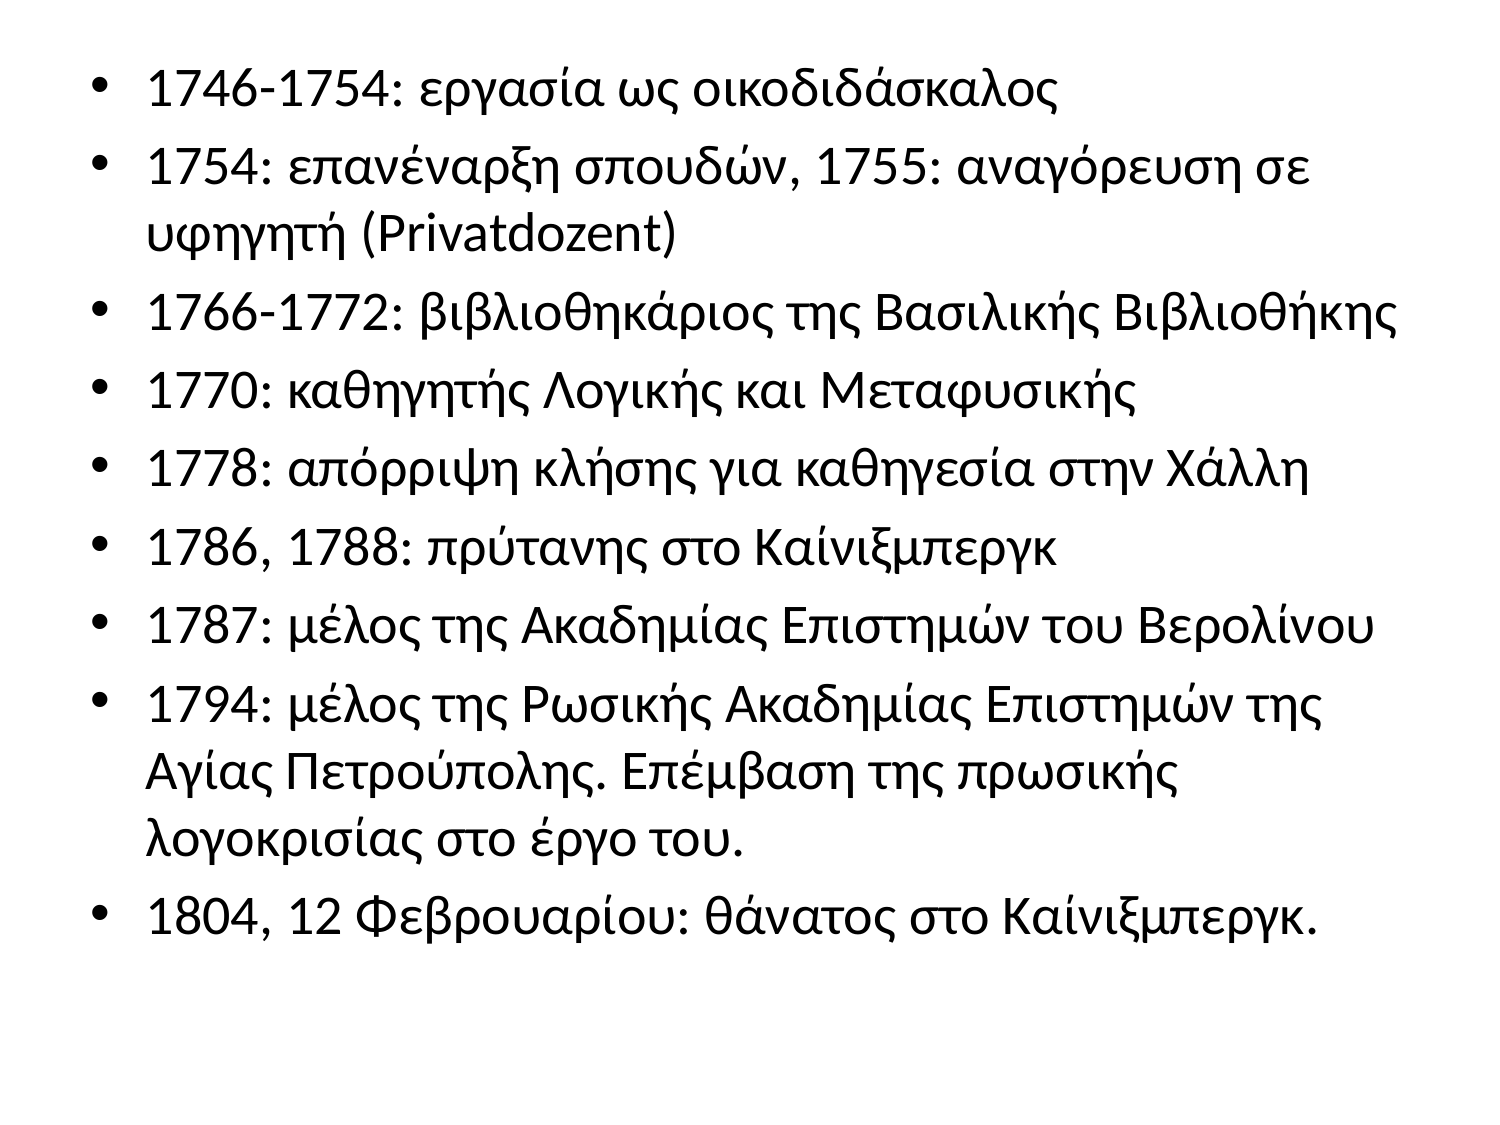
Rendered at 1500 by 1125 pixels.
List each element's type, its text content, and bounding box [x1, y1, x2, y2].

list 1746-1754: εργασία ως οικοδιδάσκαλος 1754: επανέναρξη σπουδών, 1755: αναγόρευση σε υφηγητή (Privatdozent) 1766-1772: βιβλιοθηκάριος της Βασιλικής Βιβλιοθήκης 1770: καθηγητής Λογικής και Μεταφυσικής 1778: απόρριψη κλήσης για καθηγεσία στην Χάλλη 1786, 1788: πρύτανης στο Καίνιξμπεργκ 1787: μέλος της Ακαδημίας Επιστημών του Βερολίνου 1794: μέλος της Ρωσικής Ακαδημίας Επιστημών της Αγίας Πετρούπολης. Επέμβαση της πρωσικής λογοκρισίας στο έργο του. 1804, 12 Φεβρουαρίου: θάνατος στο Καίνιξμπεργκ. [75, 42, 1425, 1005]
